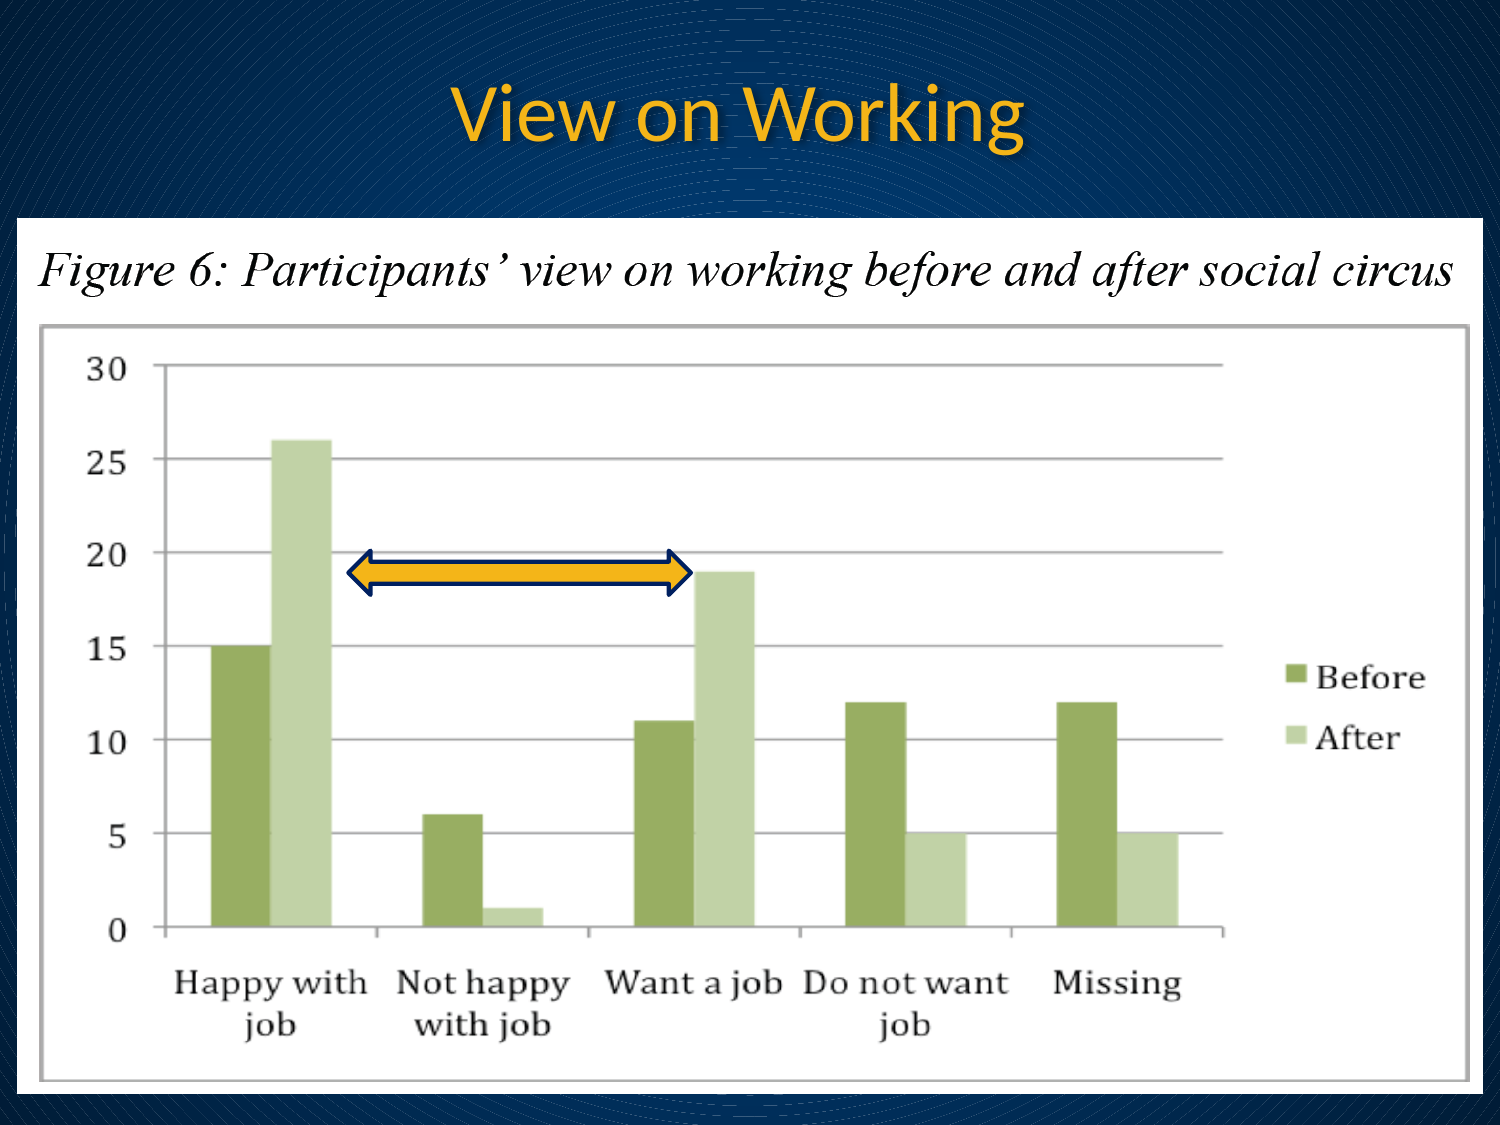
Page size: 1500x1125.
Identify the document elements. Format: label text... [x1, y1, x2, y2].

picture [17, 218, 1483, 1095]
title View on Working [371, 66, 1105, 149]
